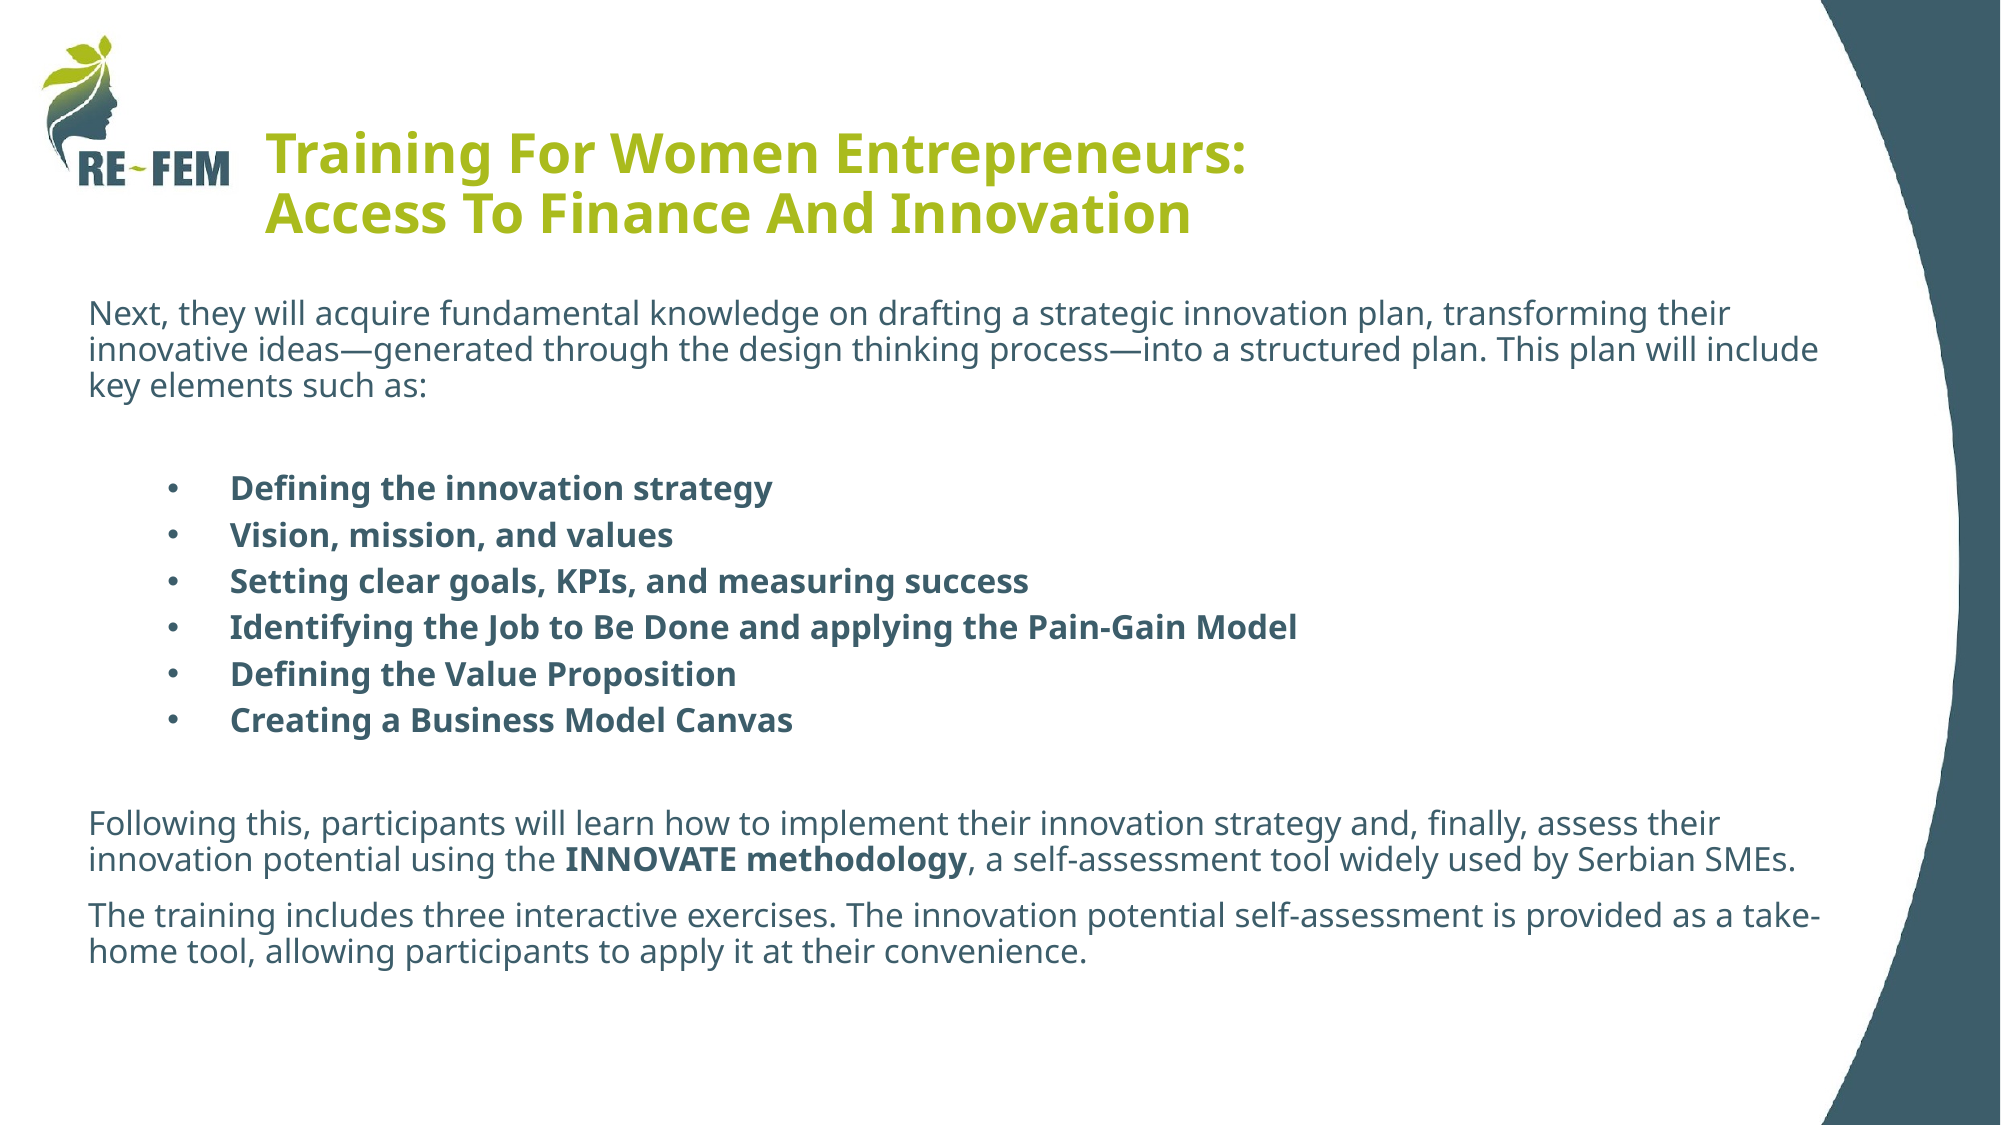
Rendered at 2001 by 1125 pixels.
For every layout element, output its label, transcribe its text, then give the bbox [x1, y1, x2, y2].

list Next, they will acquire fundamental knowledge on drafting a strategic innovation plan, transforming their innovative ideas—generated through the design thinking process—into a structured plan. This plan will include key elements such as: Defining the innovation strategy Vision, mission, and values Setting clear goals, KPIs, and measuring success Identifying the Job to Be Done and applying the Pain-Gain Model Defining the Value Proposition Creating a Business Model Canvas Following this, participants will learn how to implement their innovation strategy and, finally, assess their innovation potential using the INNOVATE methodology, a self-assessment tool widely used by Serbian SMEs. The training includes three interactive exercises. The innovation potential self-assessment is provided as a take-home tool, allowing participants to apply it at their convenience. [64, 289, 1857, 1068]
picture [0, 0, 2001, 1125]
title Training For Women Entrepreneurs: Access To Finance And Innovation [250, 118, 1914, 255]
